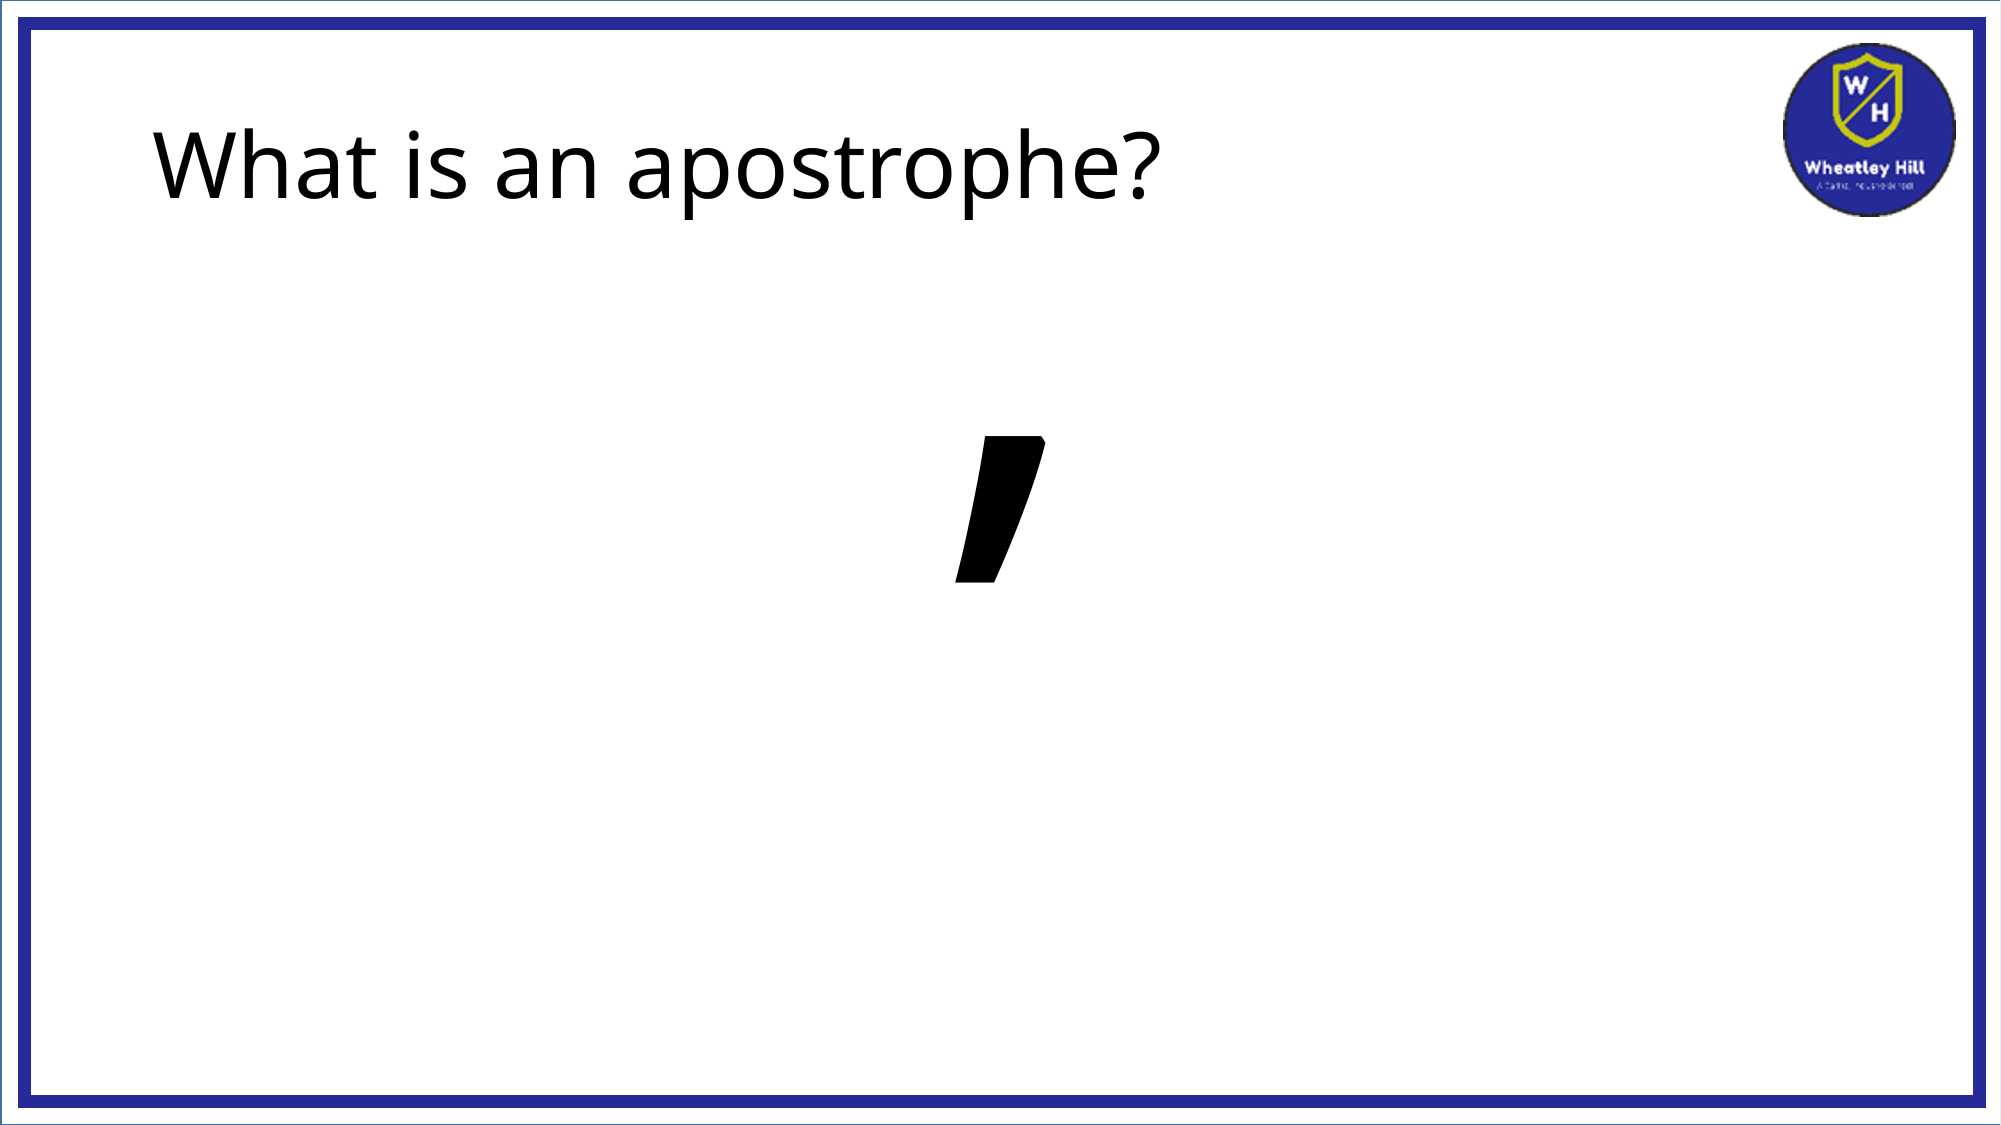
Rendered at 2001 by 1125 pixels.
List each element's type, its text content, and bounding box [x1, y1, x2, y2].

title What is an apostrophe? [137, 59, 1863, 278]
picture [0, 0, 2001, 1125]
list ’ [187, 299, 1808, 1000]
